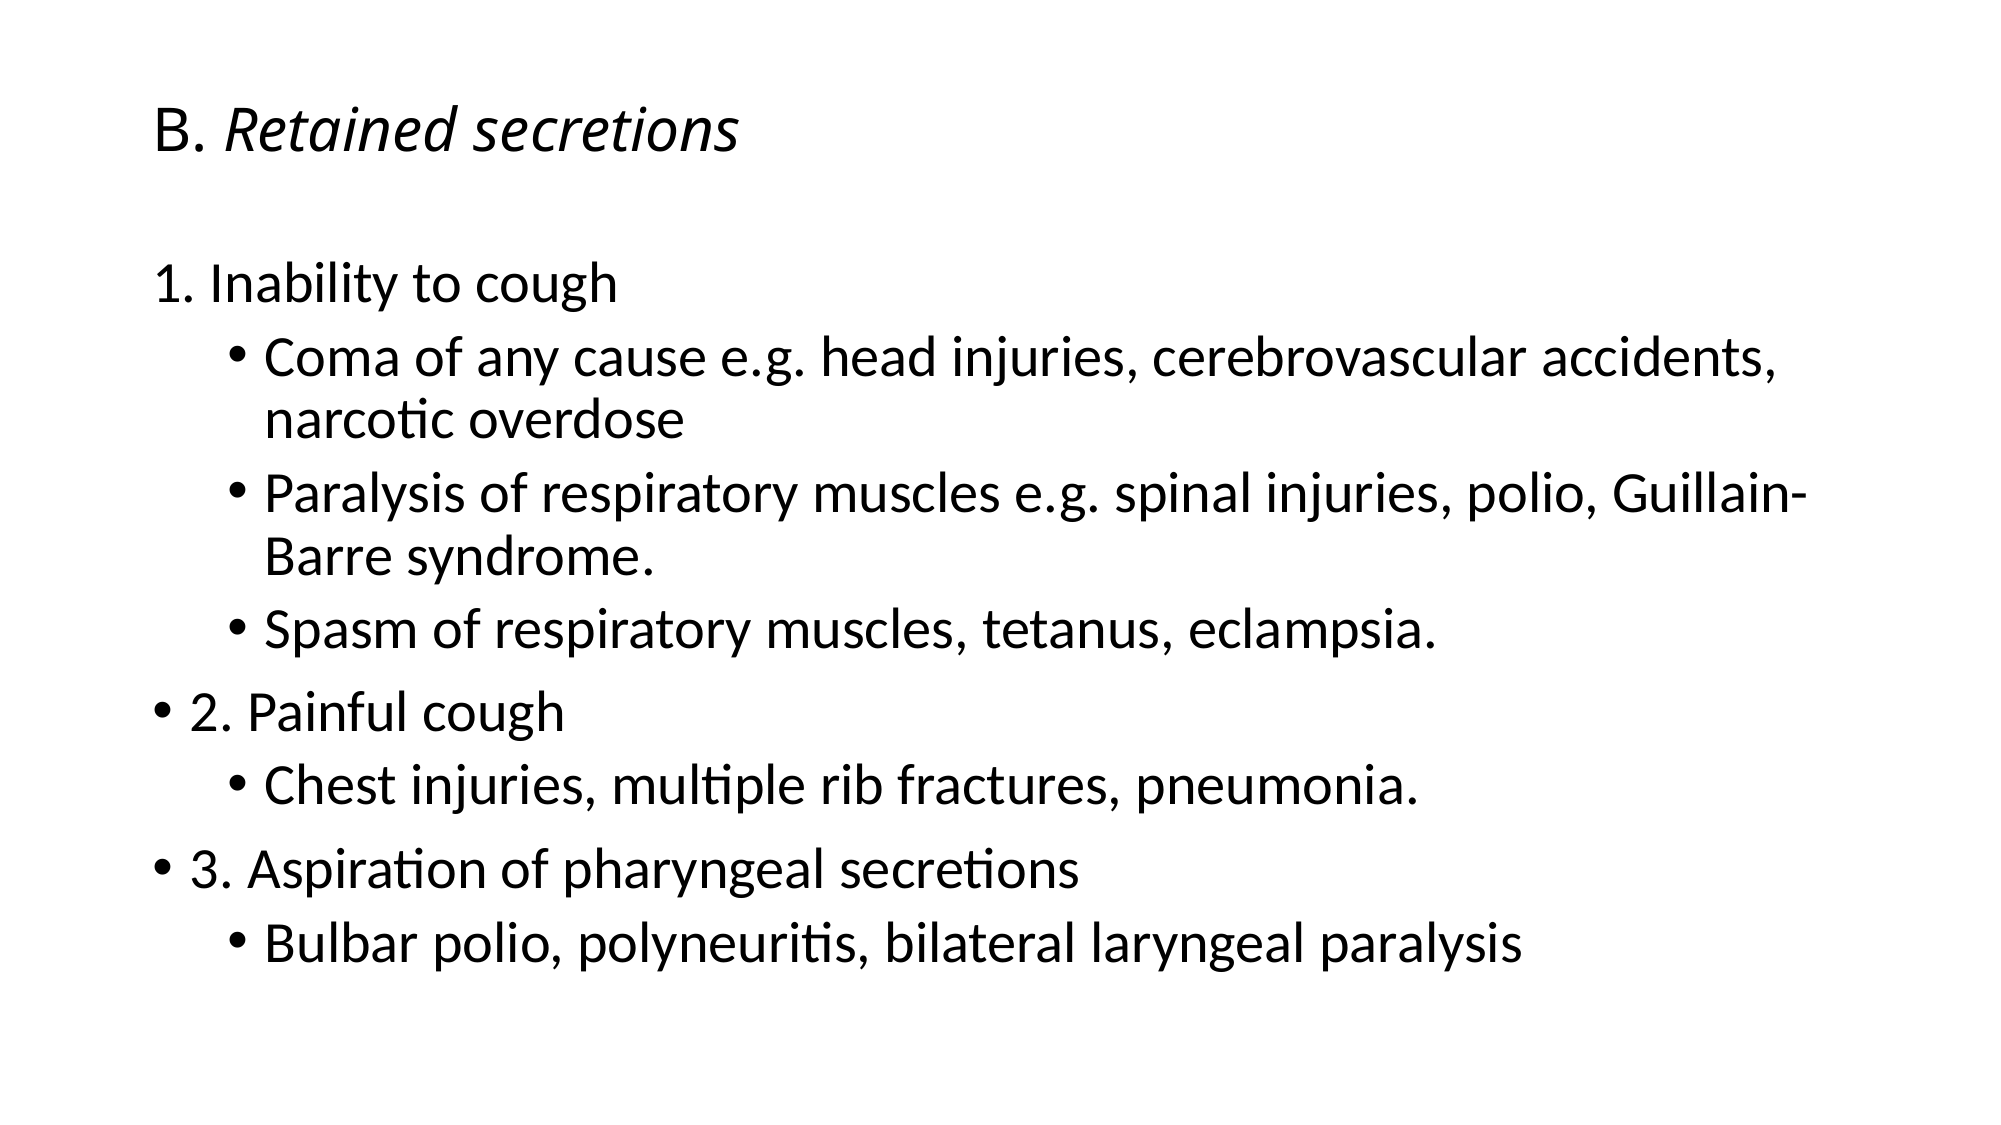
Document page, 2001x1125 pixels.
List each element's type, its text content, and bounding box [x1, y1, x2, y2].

title B. Retained secretions [137, 91, 1863, 245]
list 1. Inability to cough Coma of any cause e.g. head injuries, cerebrovascular accidents, narcotic overdose Paralysis of respiratory muscles e.g. spinal injuries, polio, Guillain-Barre syndrome. Spasm of respiratory muscles, tetanus, eclampsia. 2. Painful cough Chest injuries, multiple rib fractures, pneumonia. 3. Aspiration of pharyngeal secretions Bulbar polio, polyneuritis, bilateral laryngeal paralysis [137, 245, 1863, 1033]
